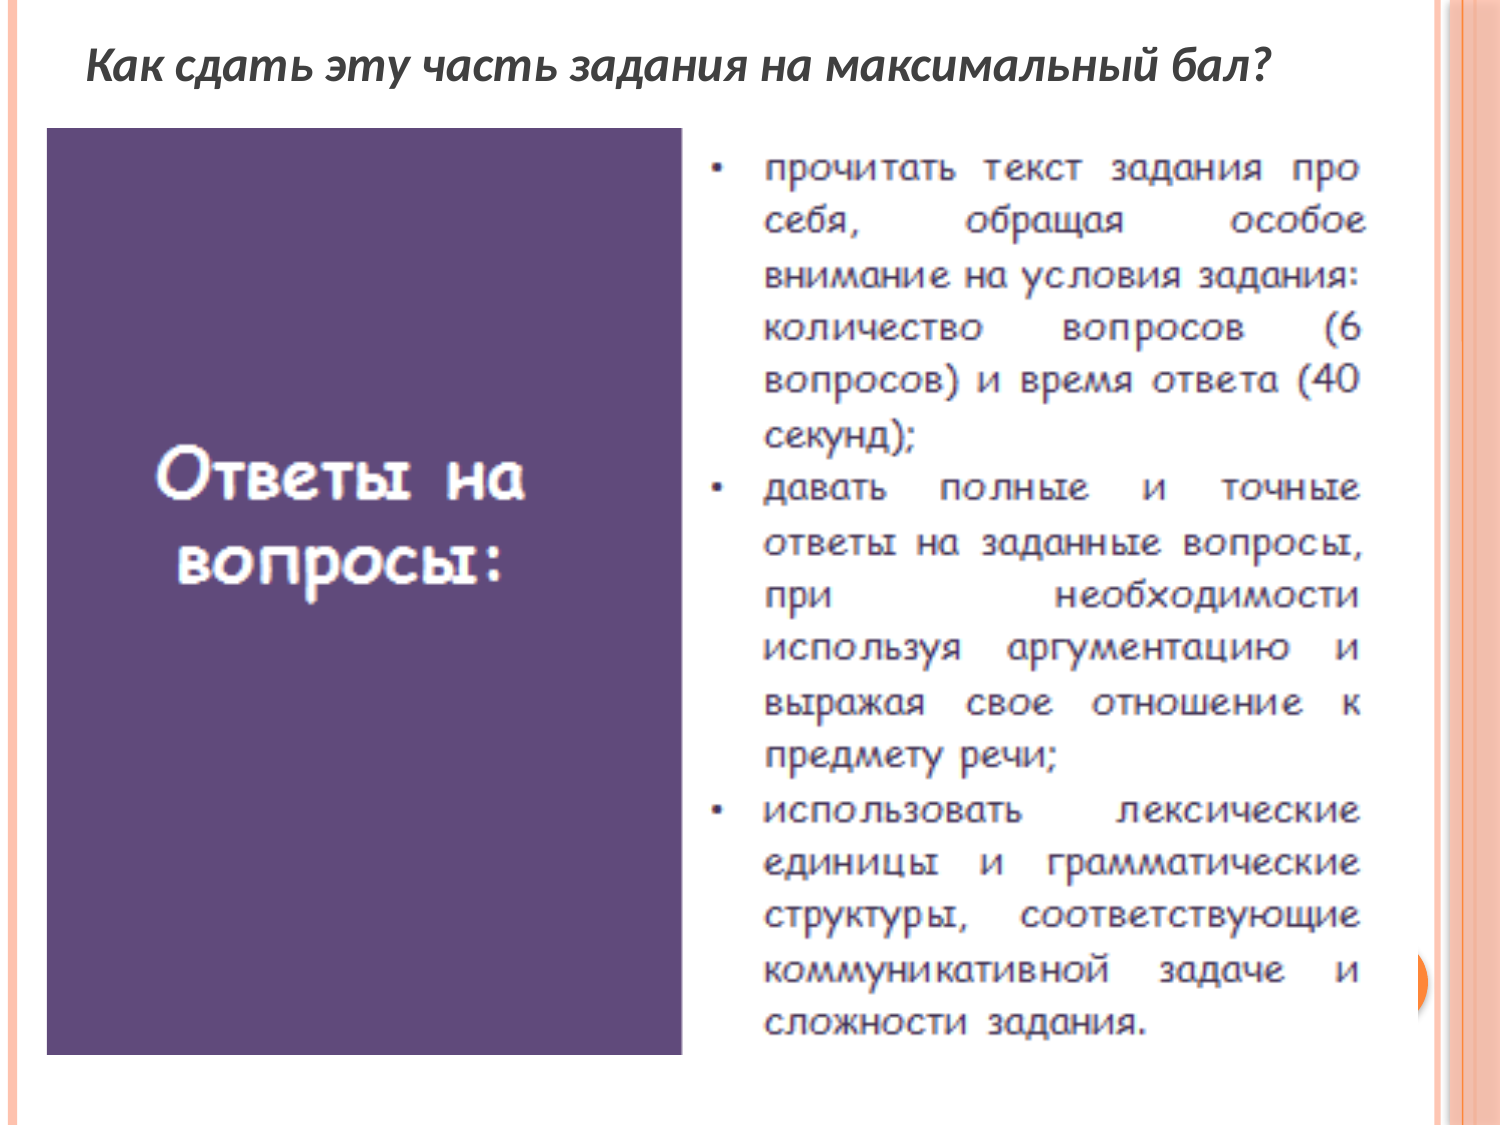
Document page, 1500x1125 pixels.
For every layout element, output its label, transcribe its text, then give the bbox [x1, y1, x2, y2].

text_box Как сдать эту часть задания на максимальный бал? [70, 23, 1348, 99]
picture [46, 128, 1419, 1056]
